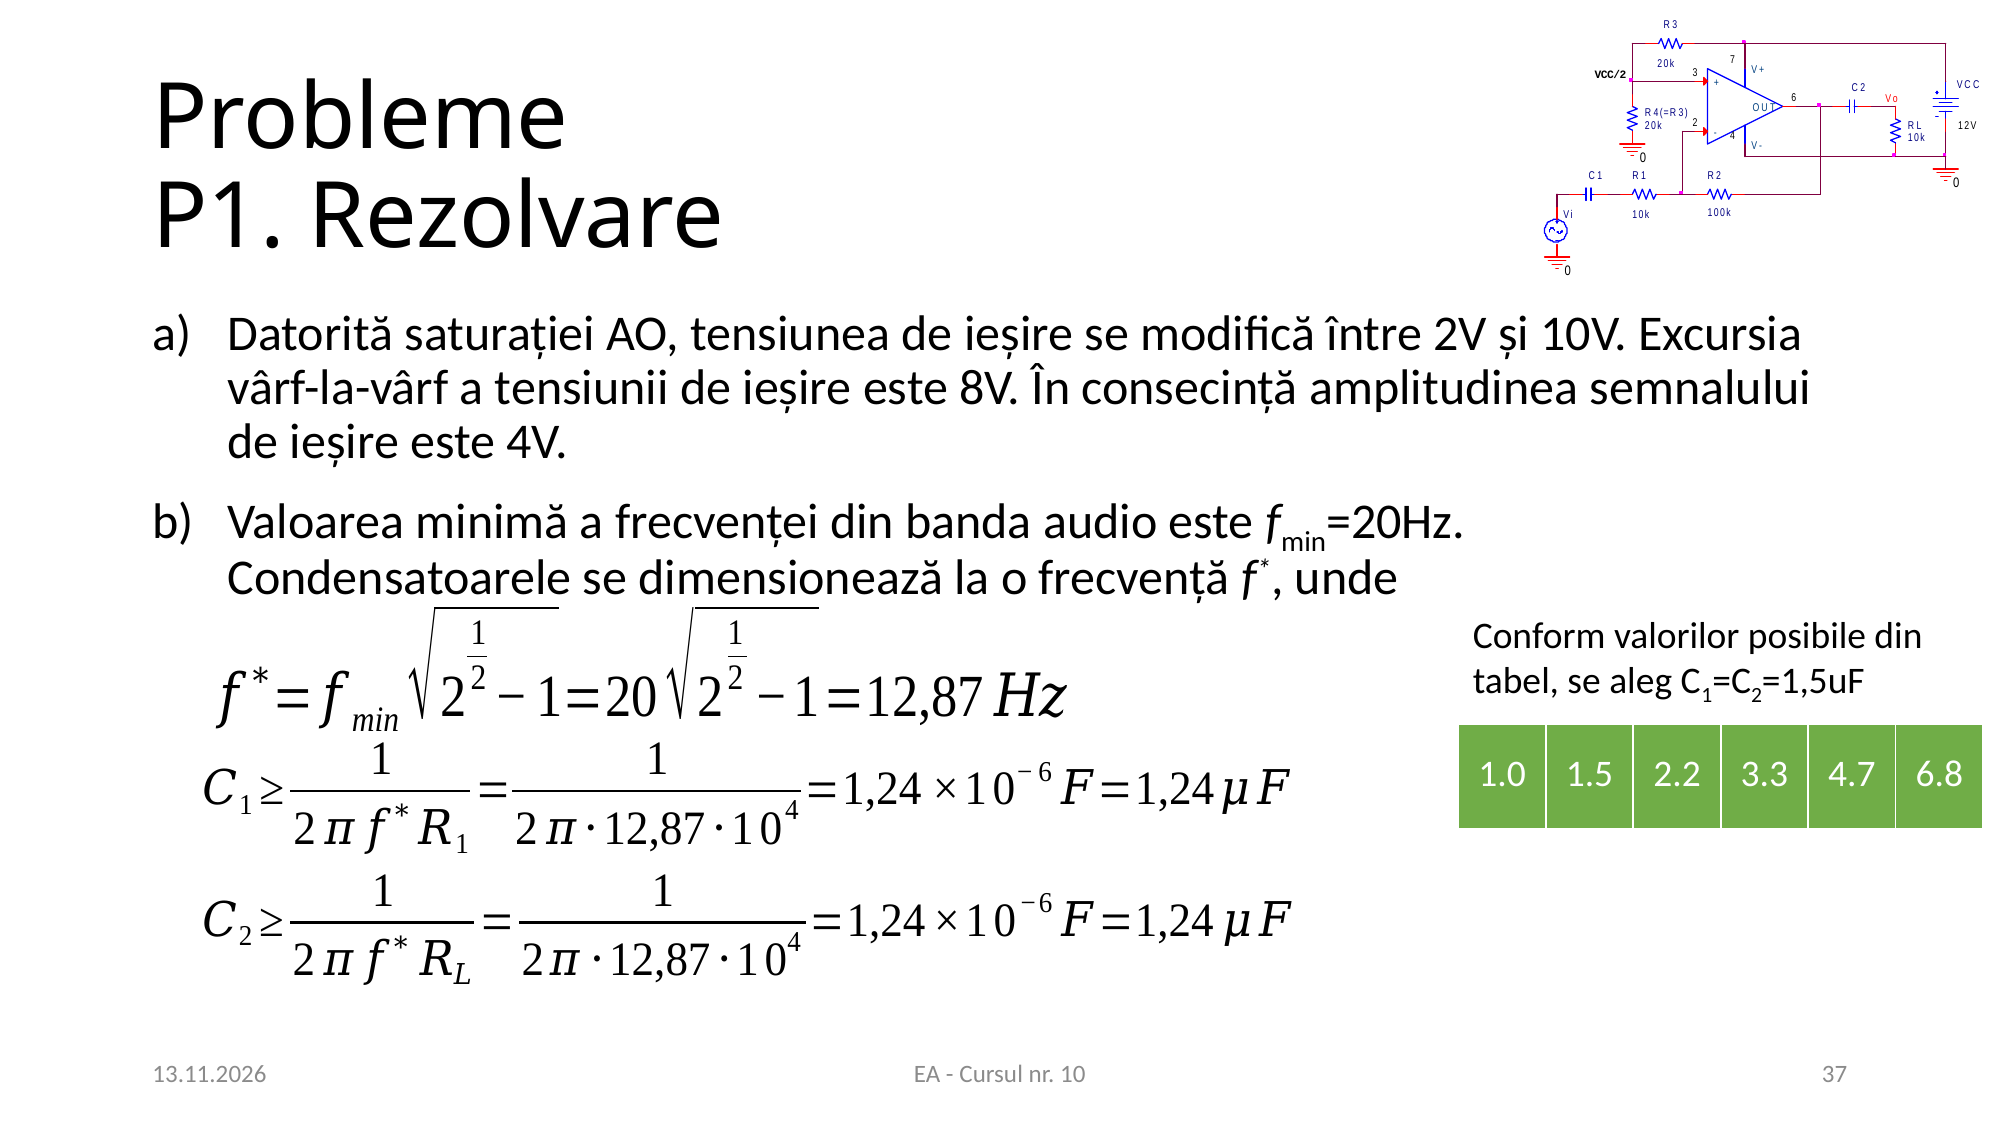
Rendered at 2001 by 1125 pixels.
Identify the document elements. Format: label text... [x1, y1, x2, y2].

picture [1536, 17, 1984, 289]
table_header 1.5 [1547, 725, 1632, 828]
slide_number 37 [1412, 1042, 1863, 1103]
table_header 6.8 [1896, 725, 1982, 828]
text_box Conform valorilor posibile din tabel, se aleg C1=C2=1,5uF [1458, 603, 1959, 715]
table_header 3.3 [1722, 725, 1807, 828]
title Probleme P1. Rezolvare [137, 59, 1536, 278]
footer EA - Cursul nr. 10 [662, 1042, 1338, 1103]
list Datorită saturației AO, tensiunea de ieșire se modifică între 2V și 10V. Excursia vârf-la-vârf a tensiunii de ieșire este 8V. În consecință amplitudinea semnalului de ieșire este 4V. Valoarea minimă a frecvenței din banda audio este fmin=20Hz. Condensatoarele se dimensionează la o frecvență f*, unde [137, 299, 1863, 1014]
table_header 4.7 [1809, 725, 1895, 828]
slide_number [137, 1042, 588, 1103]
table_header 1.0 [1459, 725, 1545, 828]
table_header 2.2 [1634, 725, 1720, 828]
